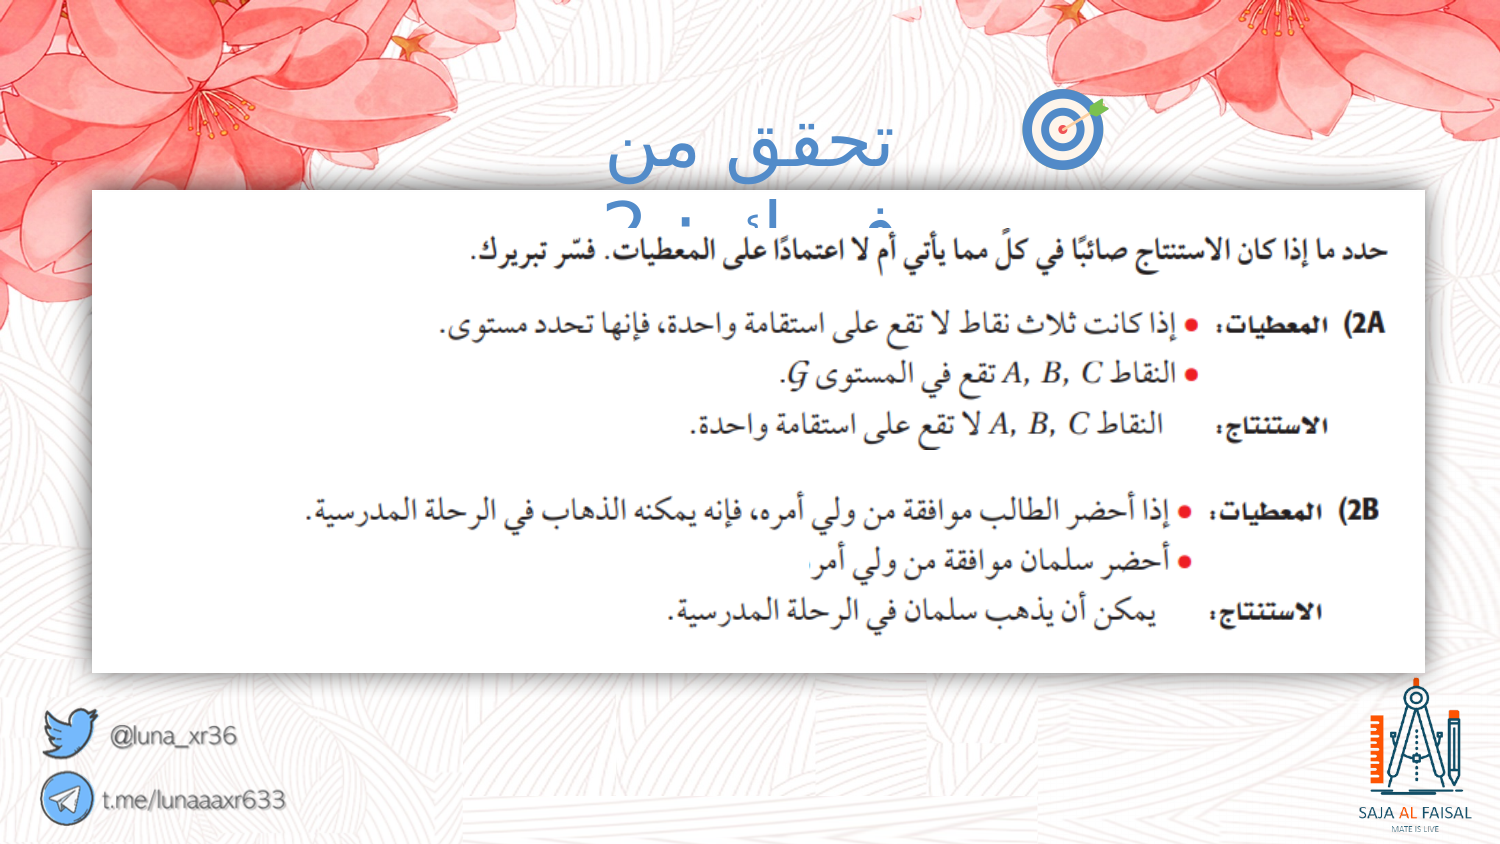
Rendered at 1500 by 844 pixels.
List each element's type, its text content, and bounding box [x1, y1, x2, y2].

text_box [1156, 123, 1500, 219]
picture [0, 0, 1500, 844]
text_box تحقق من فهمك : 2 [474, 84, 1004, 188]
